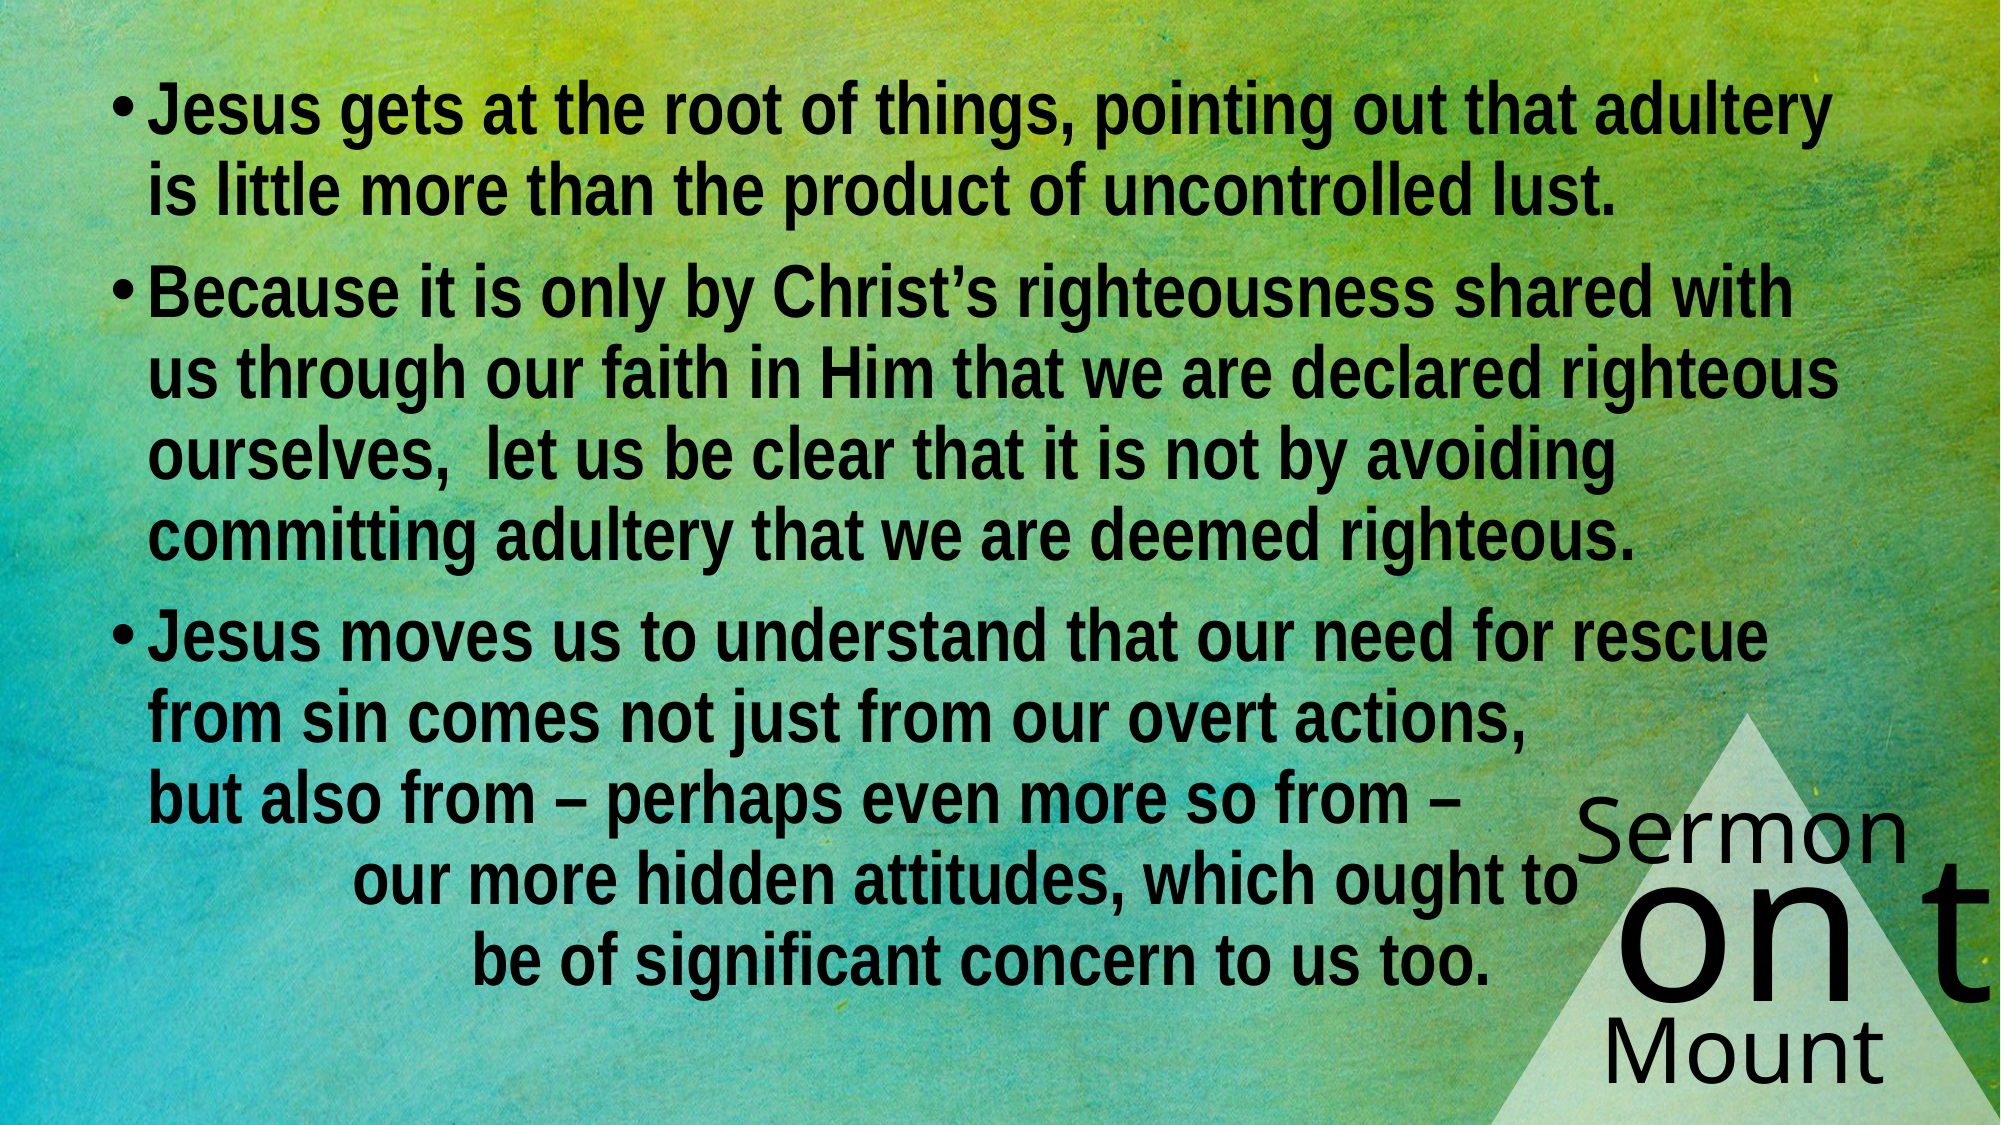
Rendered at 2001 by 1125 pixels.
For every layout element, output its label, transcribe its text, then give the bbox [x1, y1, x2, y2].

list Jesus gets at the root of things, pointing out that adultery is little more than the product of uncontrolled lust. Because it is only by Christ’s righteousness shared with us through our faith in Him that we are declared righteous ourselves, let us be clear that it is not by avoiding committing adultery that we are deemed righteous. Jesus moves us to understand that our need for rescue from sin comes not just from our overt actions, but also from – perhaps even more so from – our more hidden attitudes, which ought to be of significant concern to us too. [95, 62, 1864, 1081]
picture [0, 0, 2001, 1125]
